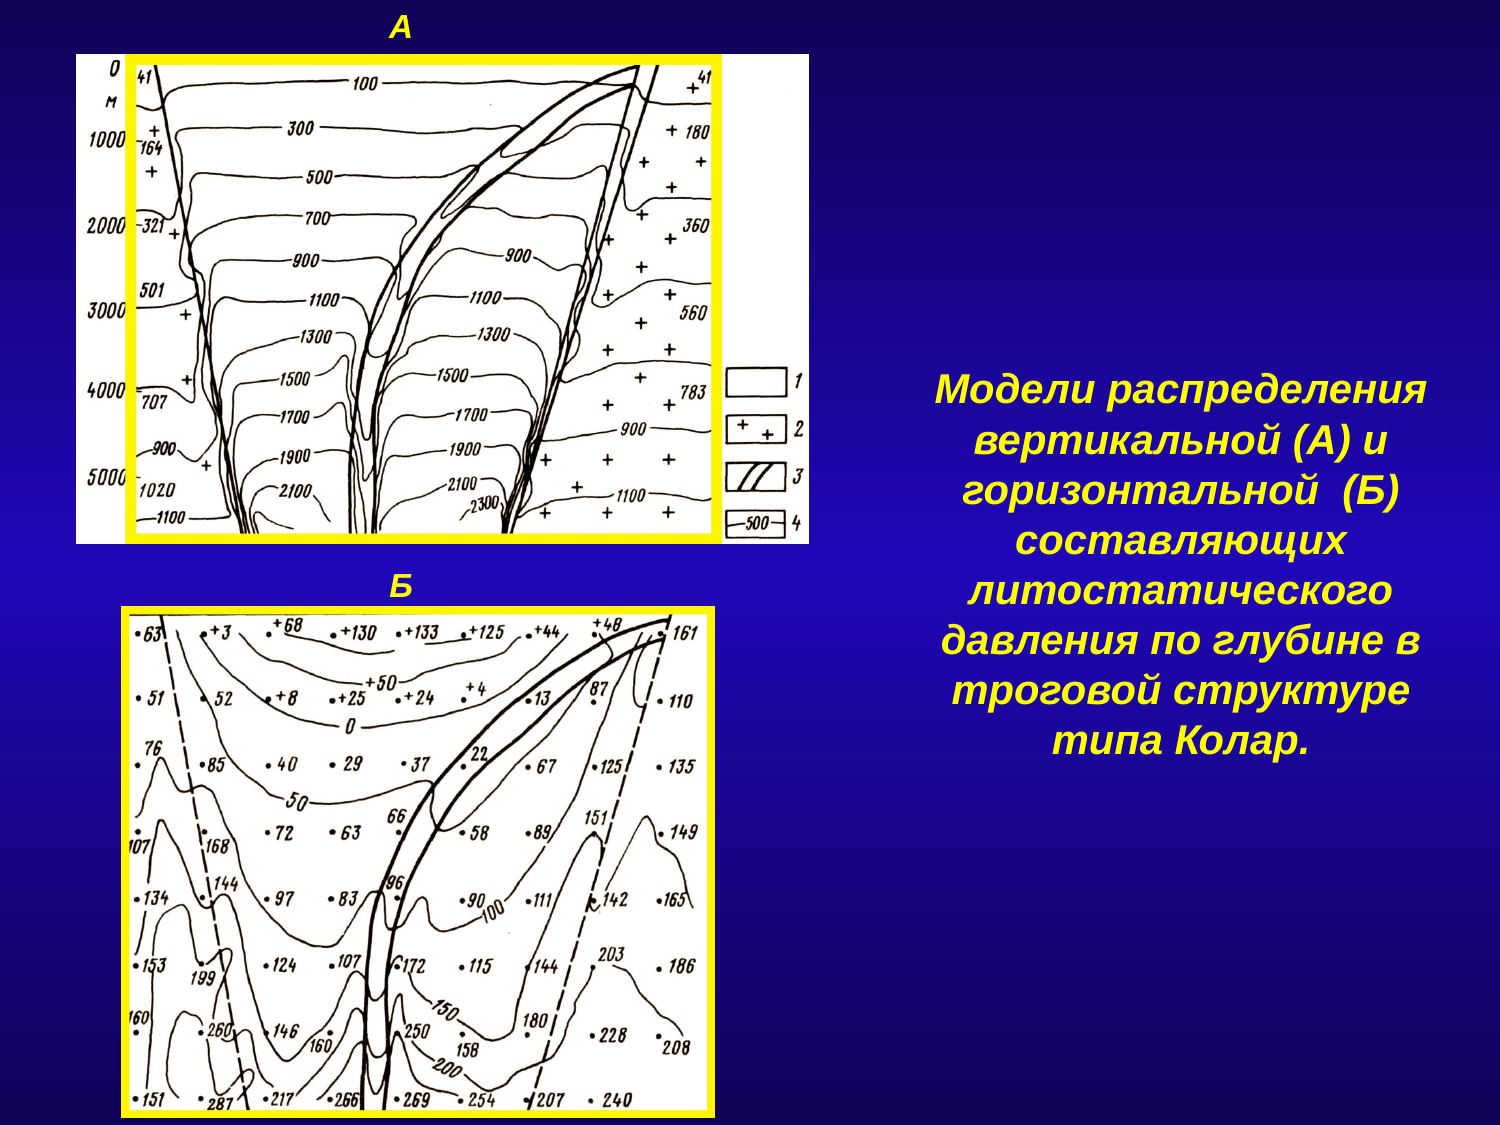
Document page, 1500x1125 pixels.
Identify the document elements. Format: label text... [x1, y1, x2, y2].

picture [76, 54, 810, 544]
text_box А [324, 2, 478, 49]
picture [120, 606, 715, 1118]
text_box Б [324, 560, 478, 604]
text_box Модели распределения вертикальной (А) и горизонтальной (Б) составляющих литостатического давления по глубине в троговой структуре типа Колар. [891, 42, 1471, 1083]
